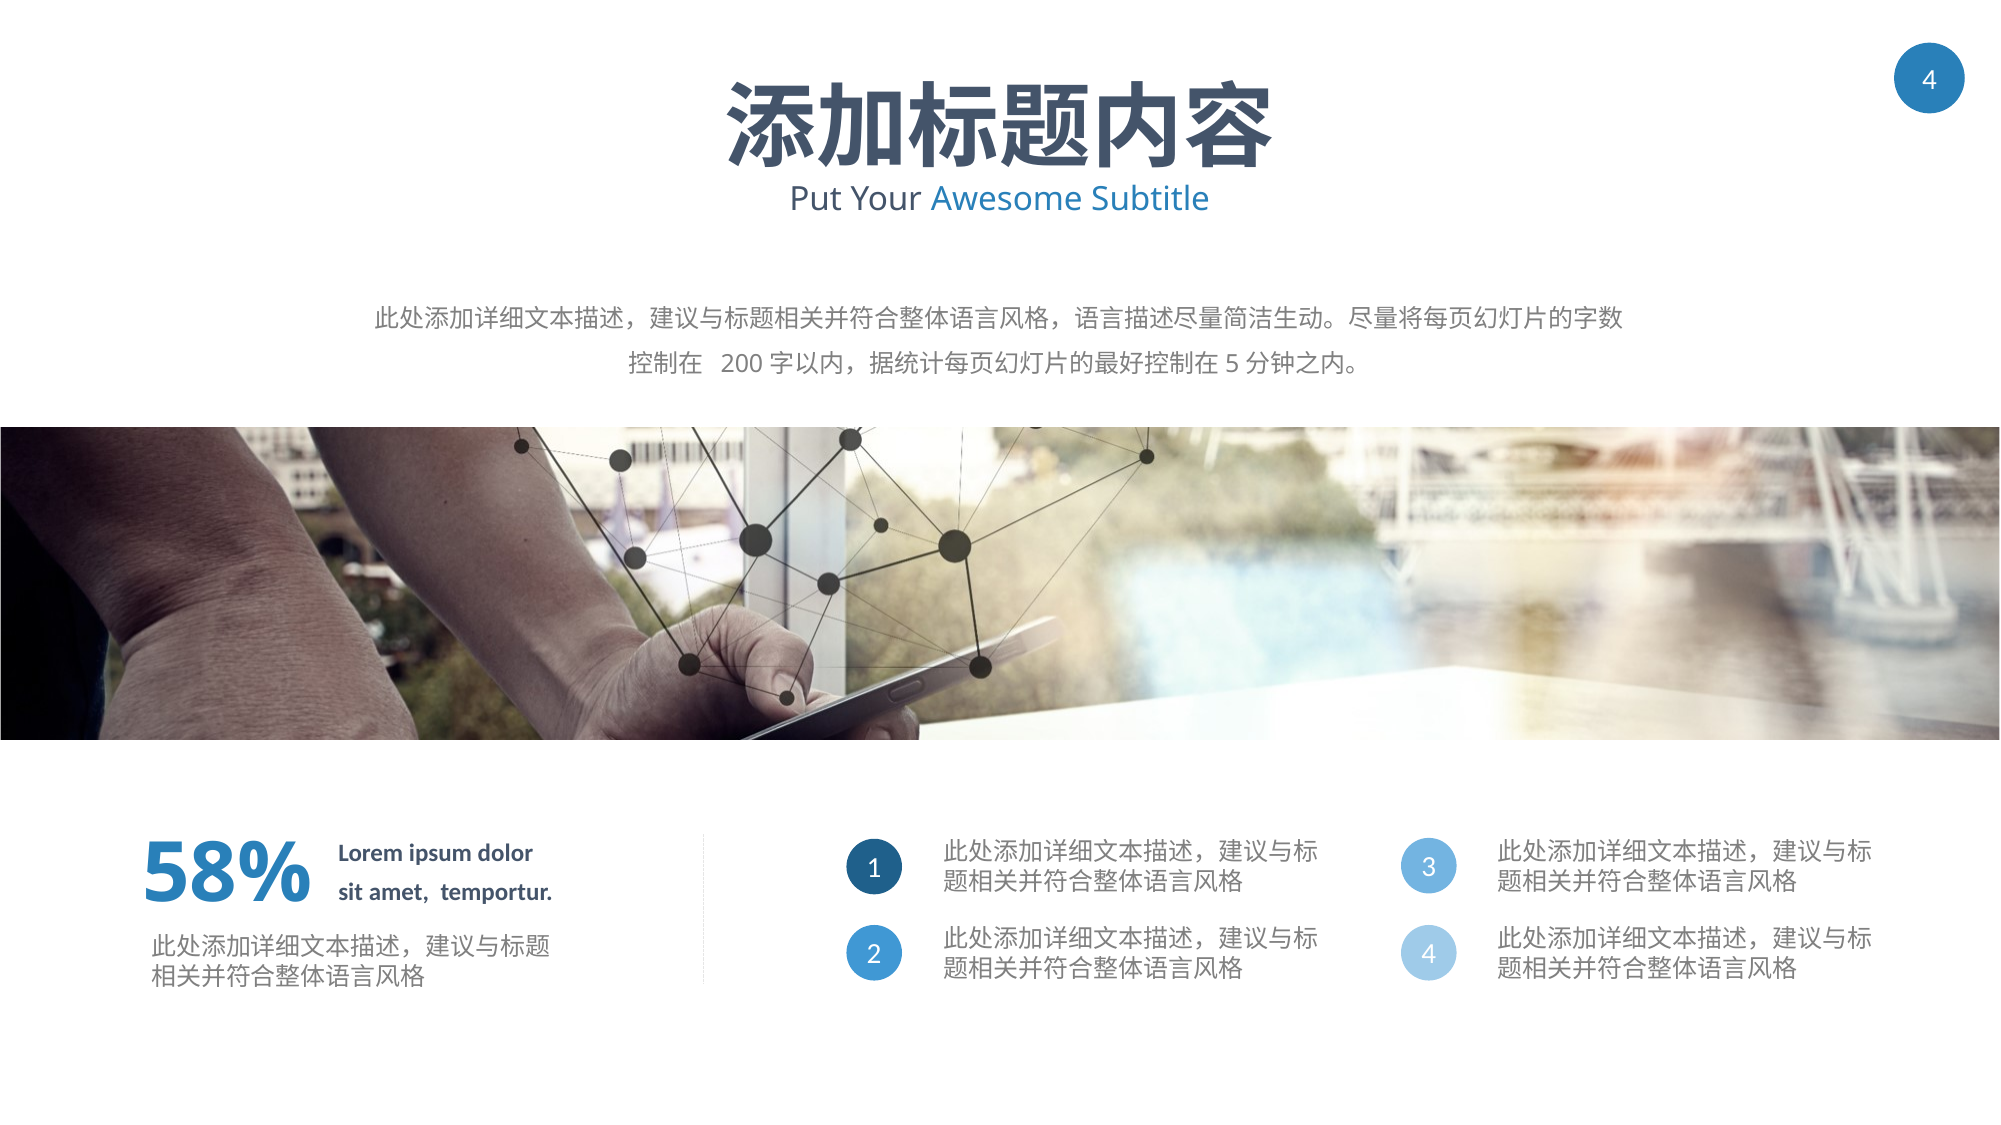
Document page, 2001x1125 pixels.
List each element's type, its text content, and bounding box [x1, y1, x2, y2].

text_box Lorem ipsum dolor sit amet, temportur. [323, 820, 574, 913]
text_box 此处添加详细文本描述，建议与标题相关并符合整体语言风格 [928, 914, 1343, 990]
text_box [1400, 924, 1457, 981]
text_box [846, 838, 902, 895]
text_box 此处添加详细文本描述，建议与标题相关并符合整体语言风格 [928, 827, 1343, 903]
text_box 添加标题内容 [709, 60, 1291, 185]
text_box Put Your Awesome Subtitle [774, 169, 1226, 225]
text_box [846, 924, 902, 981]
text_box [1400, 837, 1457, 894]
text_box 此处添加详细文本描述，建议与标题相关并符合整体语言风格 [1483, 914, 1897, 990]
text_box 此处添加详细文本描述，建议与标题相关并符合整体语言风格 [1483, 827, 1897, 903]
text_box 此处添加详细文本描述，建议与标题相关并符合整体语言风格，语言描述尽量简洁生动。尽量将每页幻灯片的字数控制在 200字以内，据统计每页幻灯片的最好控制在5分钟之内。 [350, 280, 1649, 385]
text_box 此处添加详细文本描述，建议与标题相关并符合整体语言风格 [136, 923, 574, 998]
text_box 58% [127, 810, 327, 926]
picture [0, 427, 2000, 740]
